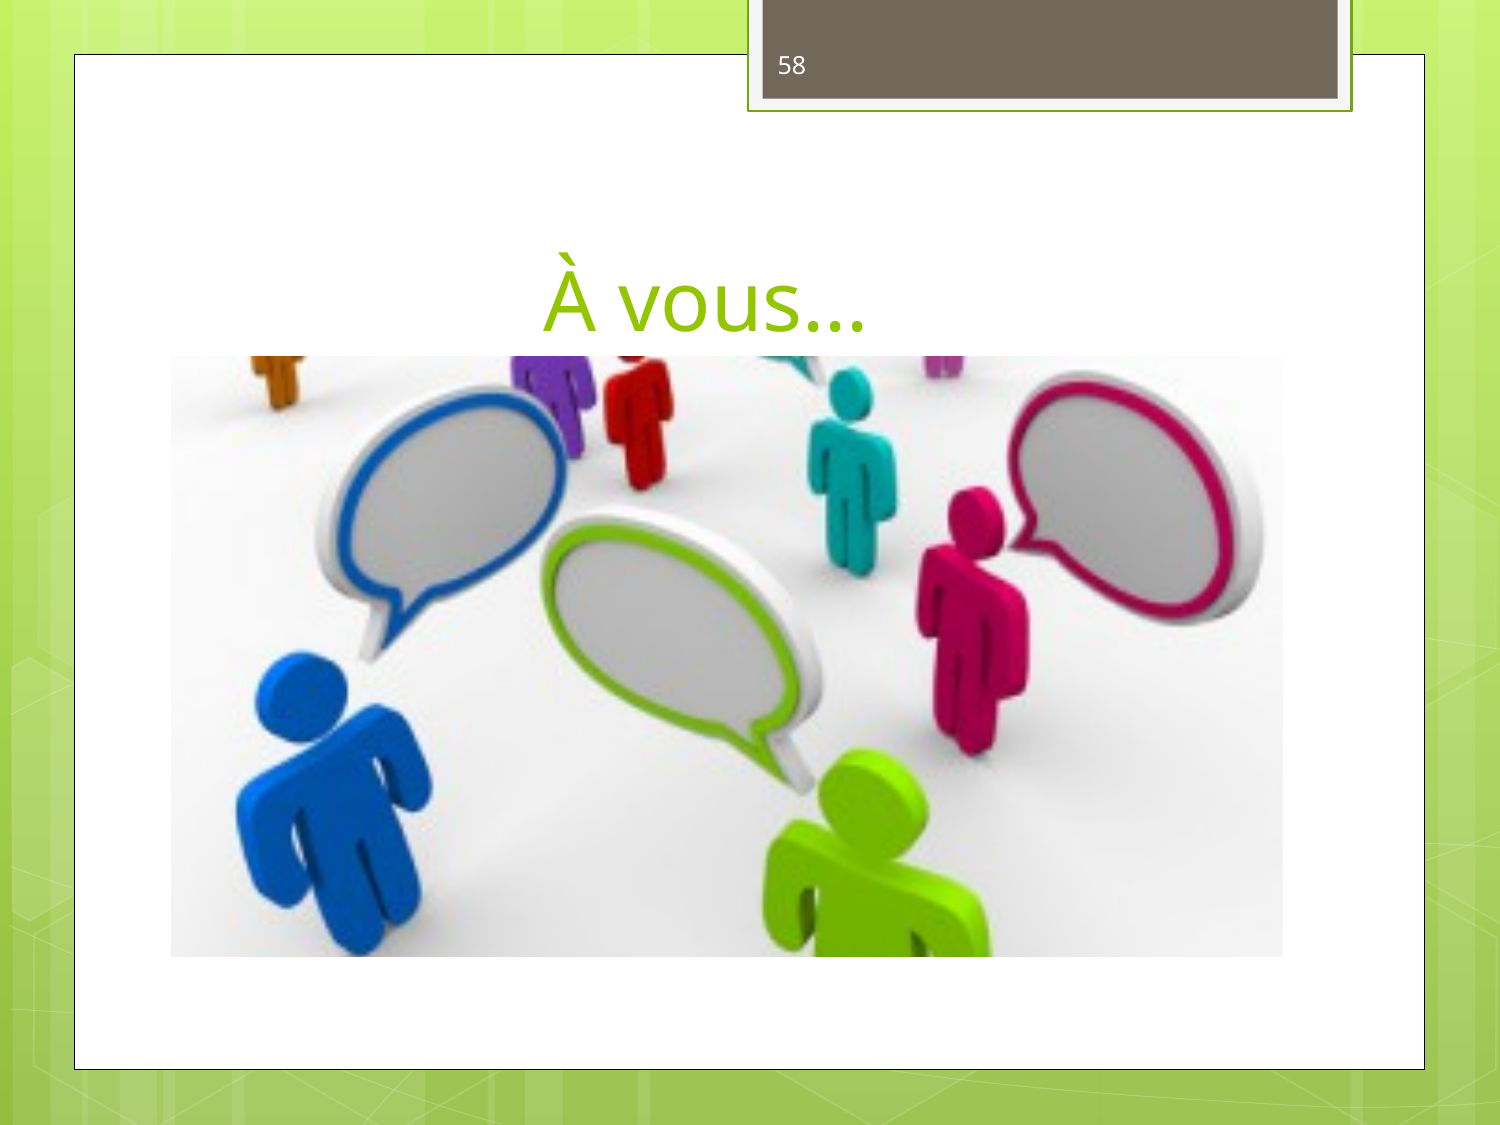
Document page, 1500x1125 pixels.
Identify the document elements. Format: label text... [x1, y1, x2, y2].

slide_number 58 [762, 36, 982, 97]
title À vous... [130, 168, 1283, 357]
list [170, 355, 1284, 957]
